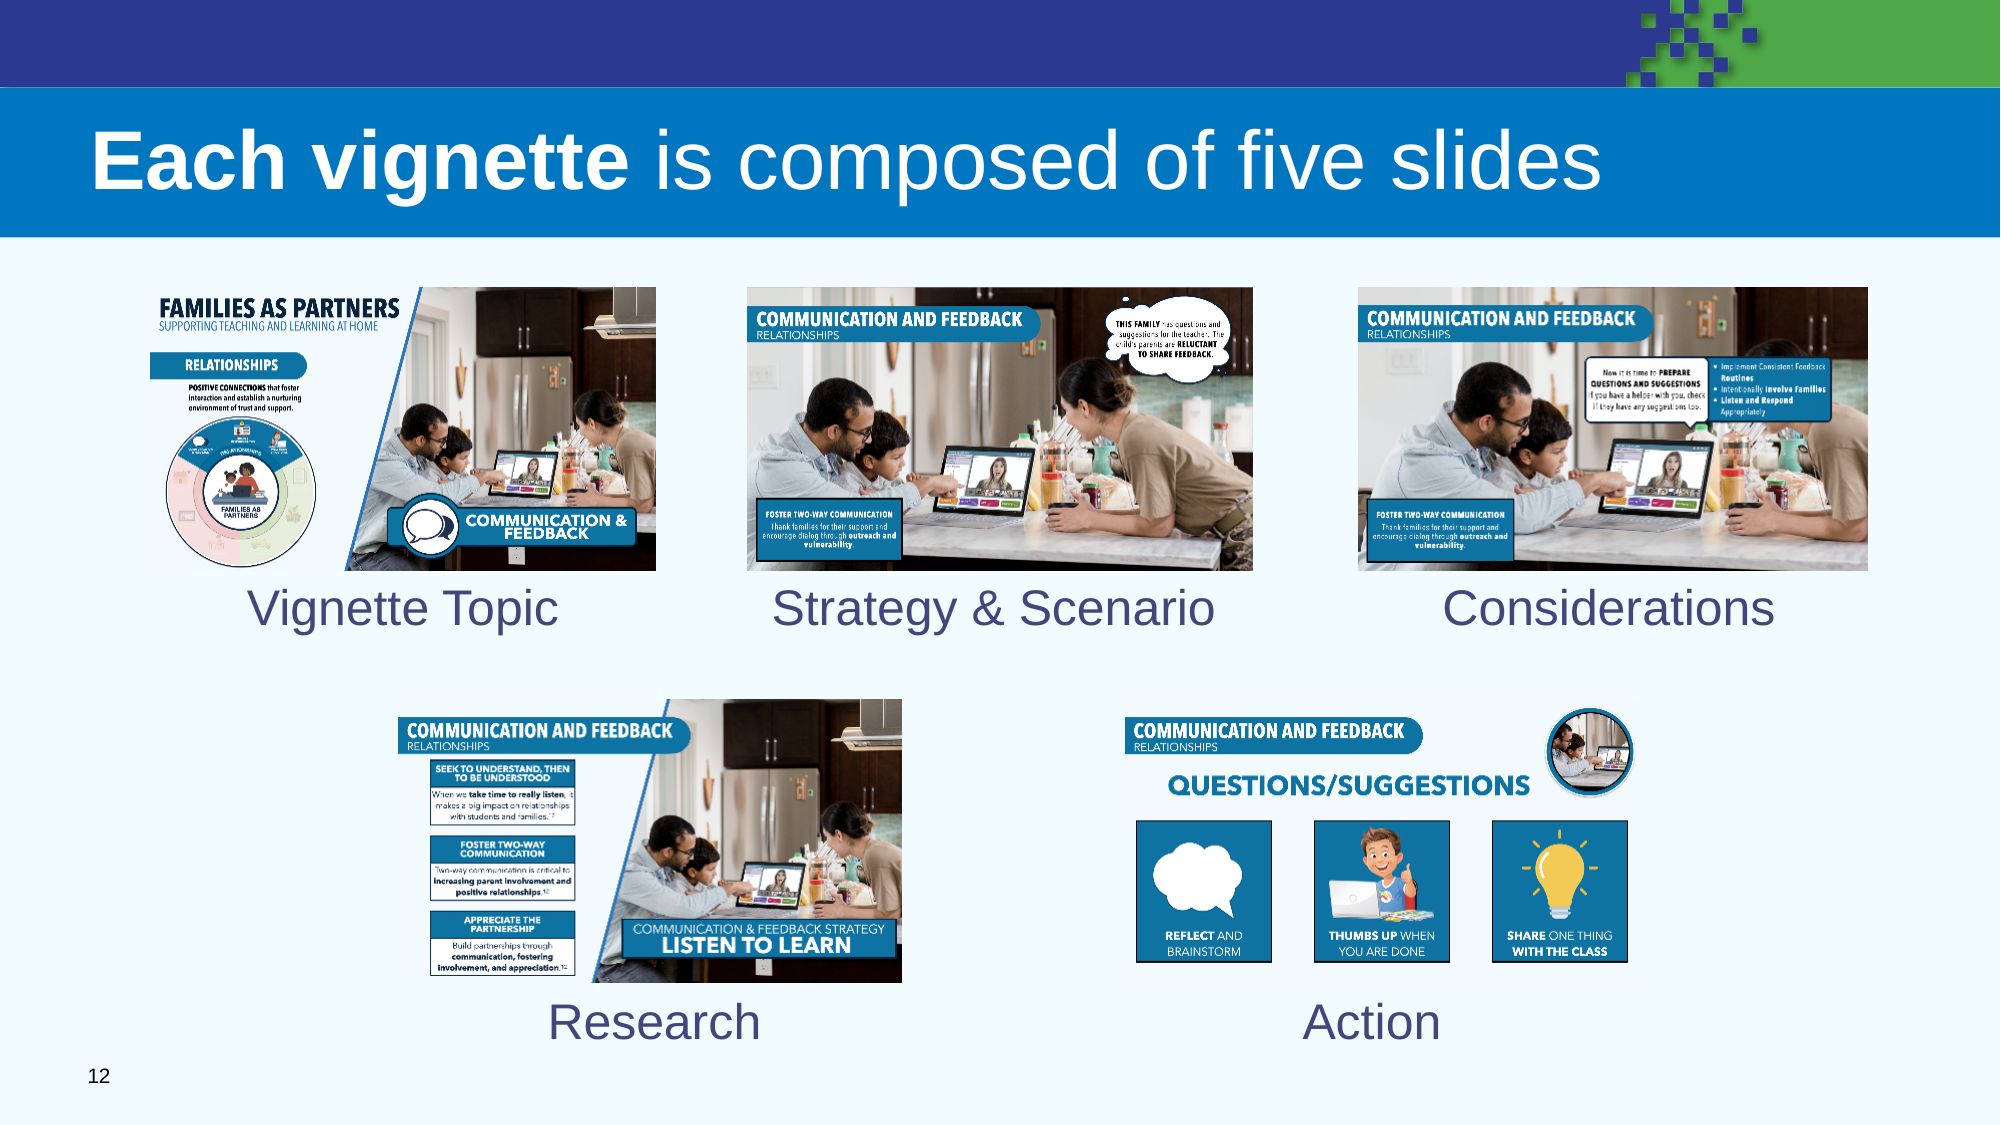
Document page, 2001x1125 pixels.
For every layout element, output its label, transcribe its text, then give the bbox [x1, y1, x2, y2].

picture [1539, 312, 1548, 326]
picture [1145, 724, 1155, 738]
picture [447, 724, 459, 738]
picture [1500, 312, 1509, 326]
text_box Strategy & Scenario [747, 579, 1241, 650]
picture [1372, 724, 1382, 738]
picture [1341, 724, 1347, 738]
picture [1332, 724, 1338, 738]
picture [1158, 724, 1170, 738]
picture [1350, 724, 1359, 738]
picture [1202, 724, 1210, 738]
picture [265, 360, 270, 370]
picture [553, 724, 574, 738]
picture [491, 724, 510, 738]
picture [215, 360, 223, 370]
picture [1002, 312, 1010, 327]
picture [418, 724, 444, 738]
picture [1407, 312, 1444, 326]
picture [981, 312, 989, 326]
picture [408, 724, 416, 738]
picture [1239, 724, 1251, 738]
picture [788, 312, 793, 326]
picture [960, 312, 966, 326]
picture [991, 312, 1000, 326]
picture [768, 312, 777, 327]
list Vignette Topic [156, 580, 650, 650]
picture [943, 312, 948, 326]
picture [1472, 312, 1484, 326]
picture [1307, 724, 1316, 738]
text_box Research [407, 992, 902, 1065]
picture [1178, 724, 1186, 738]
picture [474, 724, 483, 738]
picture [226, 360, 241, 371]
picture [149, 287, 656, 571]
picture [1362, 724, 1370, 738]
title Each vignette is composed of five slides [0, 87, 2000, 238]
picture [1219, 724, 1238, 738]
picture [811, 312, 820, 327]
picture [1268, 724, 1276, 738]
picture [511, 724, 547, 738]
picture [927, 312, 935, 326]
picture [861, 312, 872, 326]
picture [186, 360, 192, 370]
text_box Considerations [1362, 580, 1856, 650]
picture [1135, 724, 1143, 738]
picture [746, 287, 1254, 572]
picture [462, 724, 471, 738]
picture [631, 724, 672, 738]
picture [915, 312, 923, 326]
picture [1283, 724, 1292, 738]
picture [272, 360, 277, 371]
picture [1378, 311, 1404, 326]
picture [1395, 724, 1403, 738]
picture [0, 0, 1757, 87]
slide_number 12 [87, 1062, 150, 1100]
picture [1295, 724, 1303, 738]
text_box Action [1125, 997, 1619, 1065]
picture [1189, 724, 1198, 738]
picture [969, 312, 978, 326]
picture [1013, 312, 1021, 326]
picture [781, 312, 785, 326]
picture [1434, 331, 1440, 338]
picture [252, 360, 257, 370]
picture [758, 312, 766, 327]
picture [1323, 724, 1329, 738]
picture [244, 360, 249, 371]
picture [1174, 724, 1178, 738]
picture [1514, 312, 1536, 326]
picture [951, 312, 957, 326]
picture [577, 724, 586, 738]
picture [592, 724, 628, 738]
picture [1368, 311, 1377, 326]
picture [875, 312, 885, 327]
picture [1487, 311, 1497, 326]
picture [195, 360, 213, 370]
picture [1555, 311, 1635, 326]
picture [1358, 287, 1868, 571]
picture [1384, 724, 1392, 738]
picture [796, 312, 808, 326]
picture [397, 699, 902, 984]
picture [1452, 311, 1472, 326]
picture [841, 312, 859, 327]
picture [1414, 331, 1424, 338]
picture [903, 312, 912, 326]
picture [888, 312, 896, 326]
picture [823, 312, 832, 326]
picture [1124, 699, 1641, 990]
picture [1255, 724, 1265, 738]
